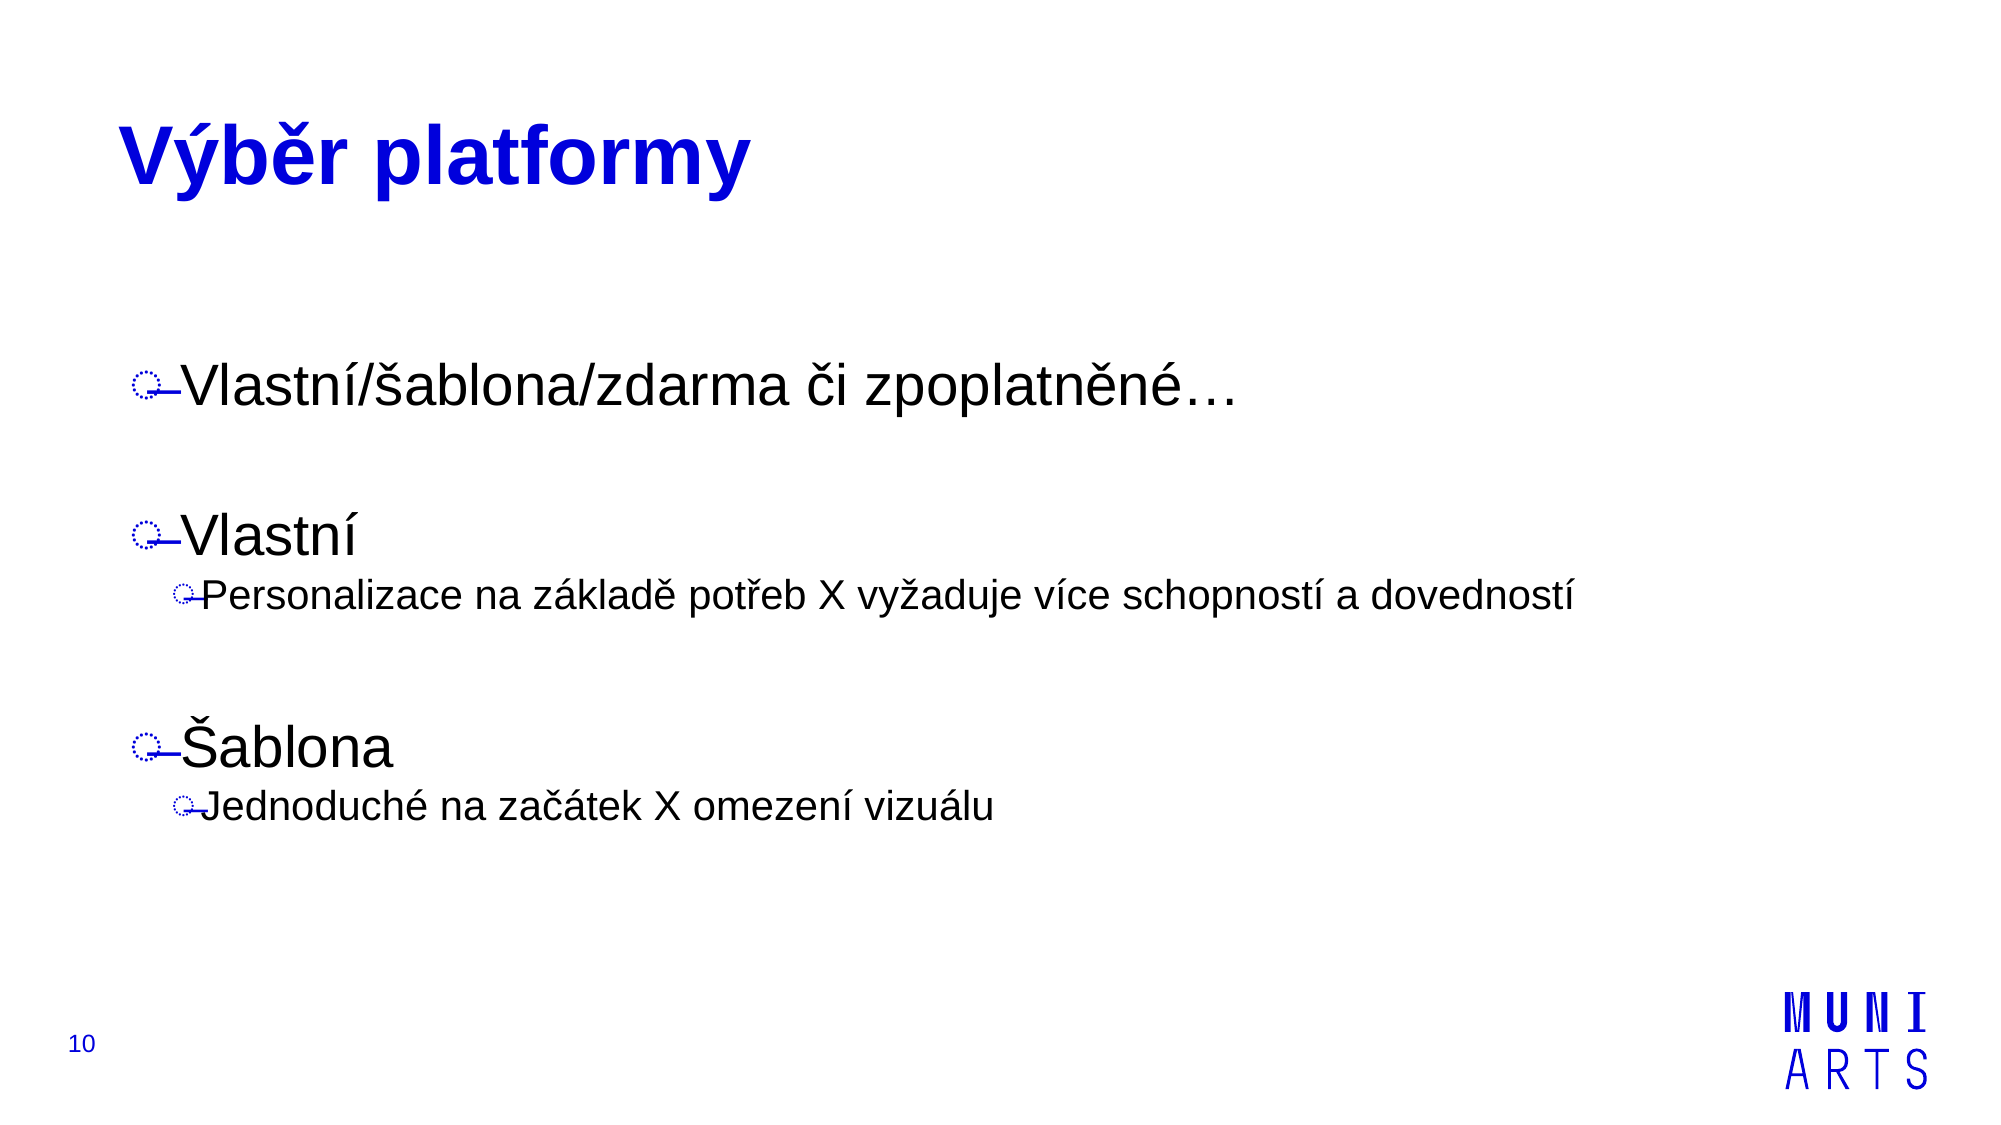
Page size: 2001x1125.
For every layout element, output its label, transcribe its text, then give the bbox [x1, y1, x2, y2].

title Výběr platformy [118, 118, 1883, 193]
slide_number 10 [67, 1021, 110, 1063]
list Vlastní/šablona/zdarma či zpoplatněné… Vlastní Personalizace na základě potřeb X vyžaduje více schopností a dovedností Šablona Jednoduché na začátek X omezení vizuálu [117, 342, 1882, 1022]
